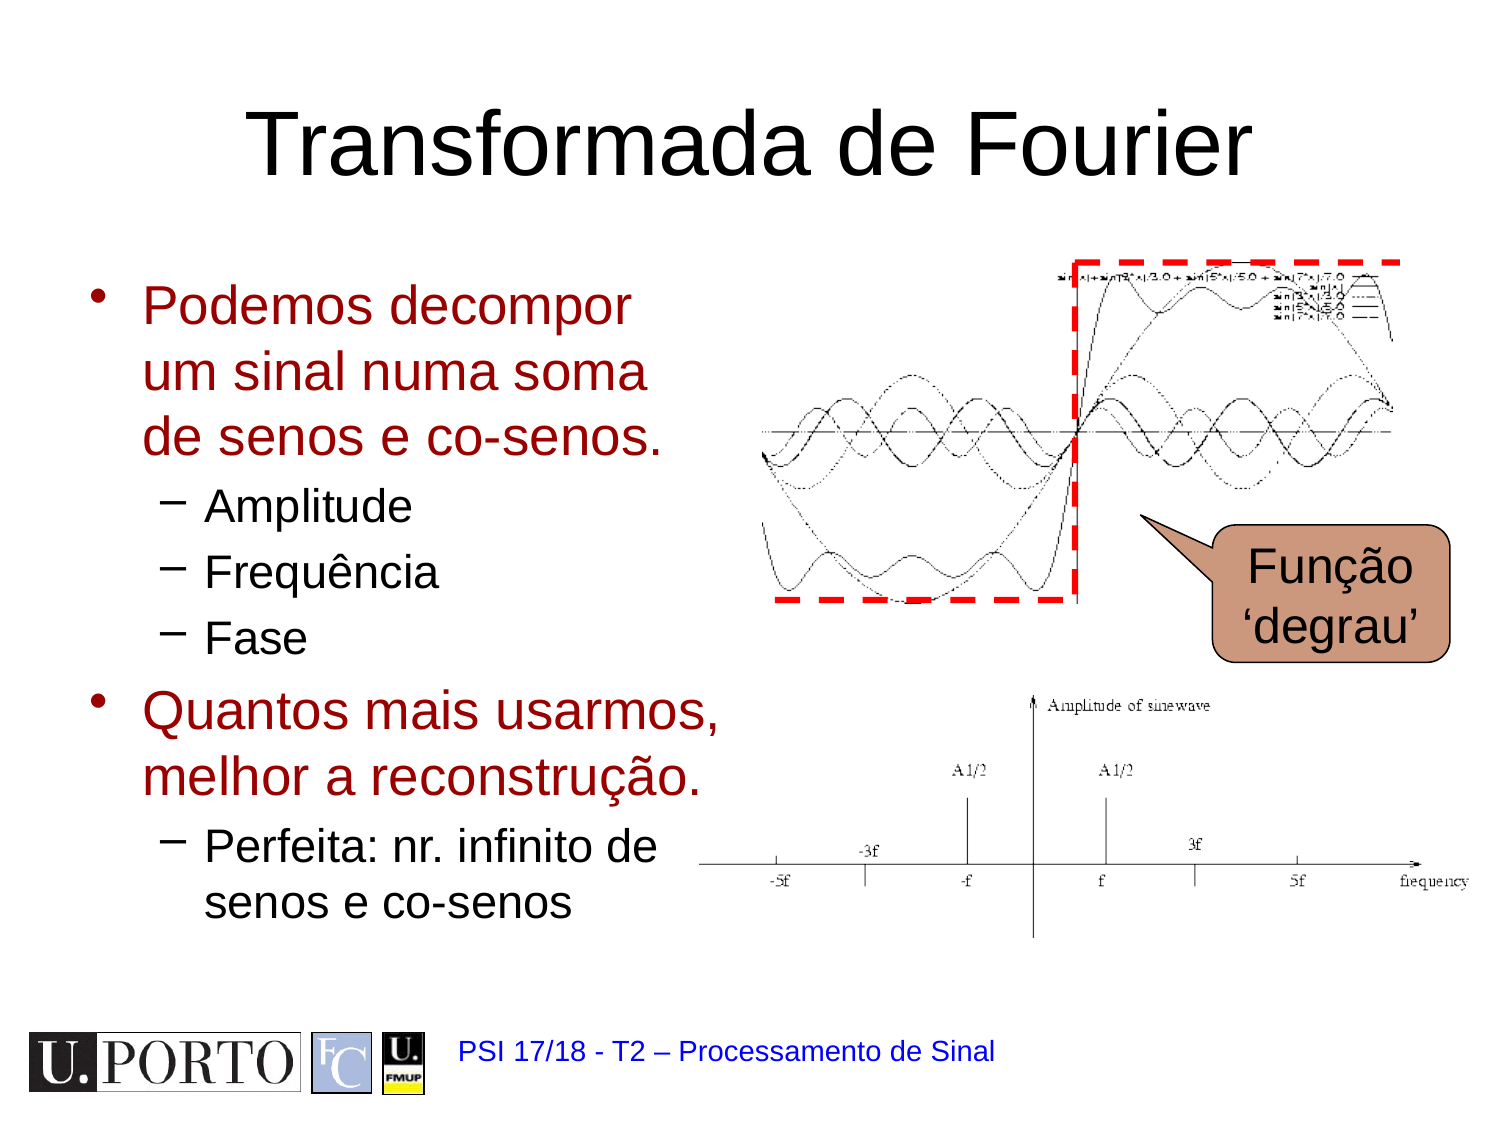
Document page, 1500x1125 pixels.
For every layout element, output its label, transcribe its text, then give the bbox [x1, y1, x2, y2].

picture [762, 262, 1393, 604]
picture [699, 695, 1469, 938]
text_box Função ‘degrau’ [1212, 524, 1450, 663]
picture [384, 1033, 423, 1094]
picture [313, 1033, 371, 1092]
picture [29, 1032, 301, 1092]
title Transformada de Fourier [74, 44, 1426, 233]
text_box Podemos decompor um sinal numa soma de senos e co-senos. Amplitude Frequência Fase Quantos mais usarmos, melhor a reconstrução. Perfeita: nr. infinito de senos e co-senos [74, 262, 738, 1005]
footer PSI 17/18 - T2 – Processamento de Sinal [442, 1024, 1306, 1103]
